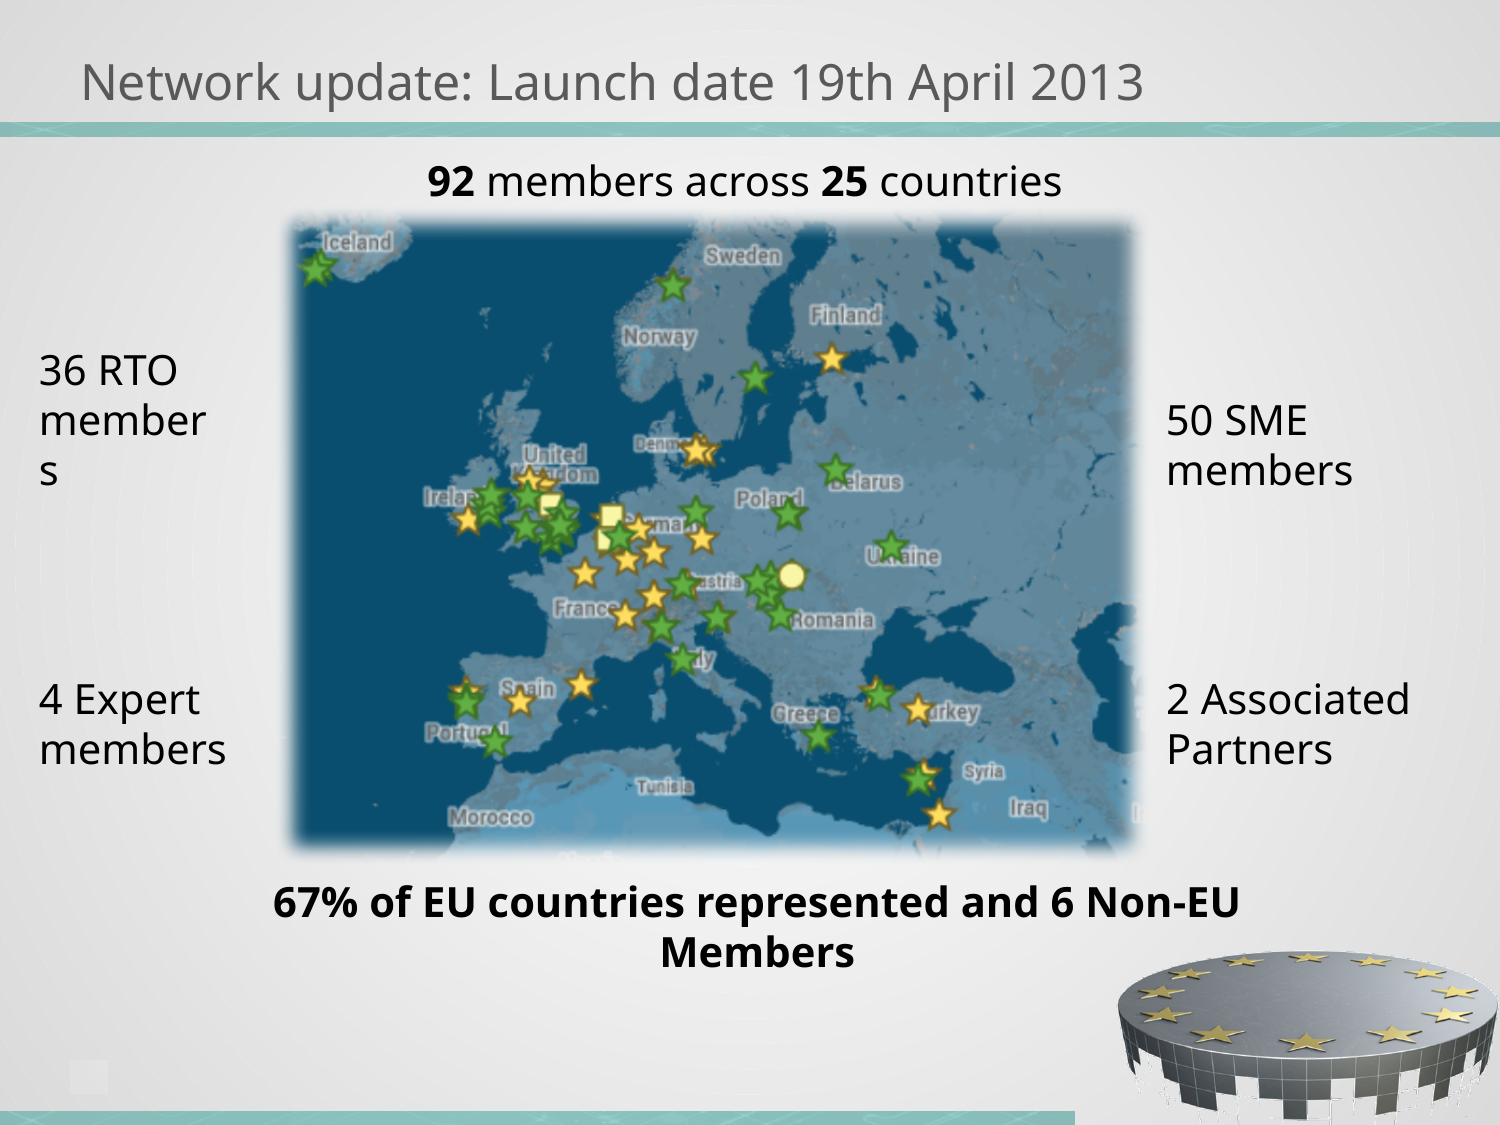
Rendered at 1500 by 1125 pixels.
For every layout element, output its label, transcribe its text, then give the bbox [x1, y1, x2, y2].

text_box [0, 121, 1500, 1125]
text_box Network update: Launch date 19th April 2013 [0, 0, 1500, 101]
picture [274, 206, 1150, 865]
